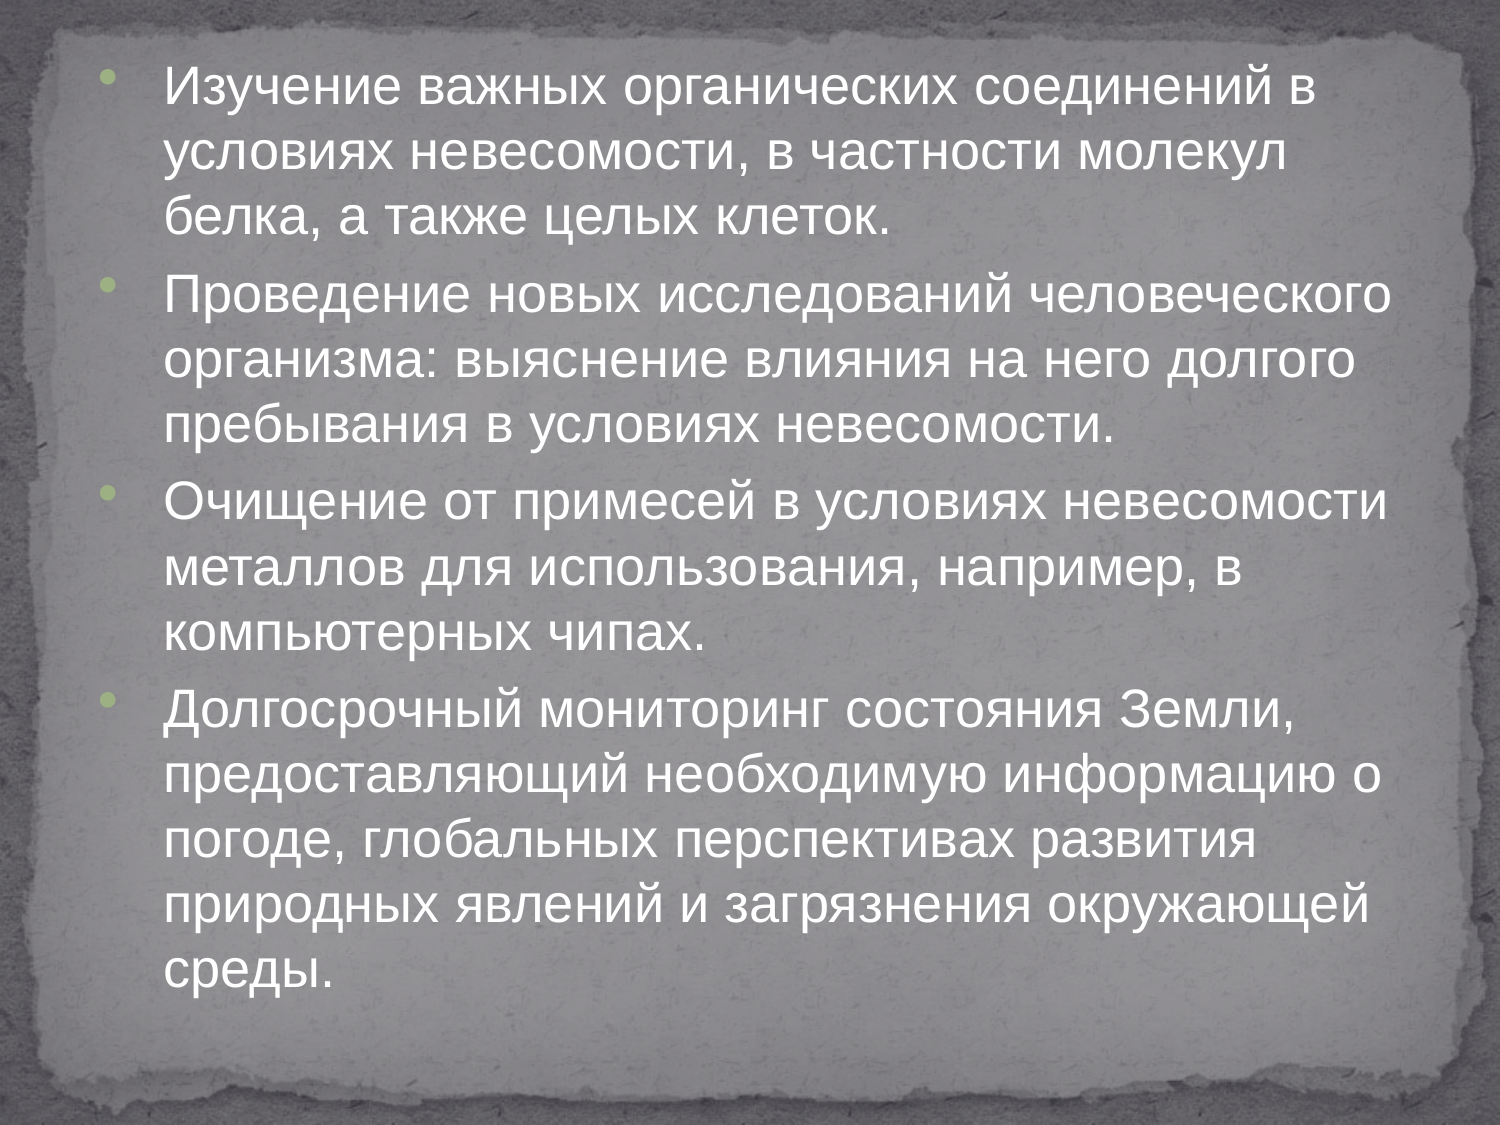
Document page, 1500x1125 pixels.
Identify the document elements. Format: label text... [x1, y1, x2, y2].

list Изучение важных органических соединений в условиях невесомости, в частности молекул белка, а также целых клеток. Проведение новых исследований человеческого организма: выяснение влияния на него долгого пребывания в условиях невесомости. Очищение от примесей в условиях невесомости металлов для использования, например, в компьютерных чипах. Долгосрочный мониторинг состояния Земли, предоставляющий необходимую информацию о погоде, глобальных перспективах развития природных явлений и загрязнения окружающей среды. [75, 42, 1425, 1094]
